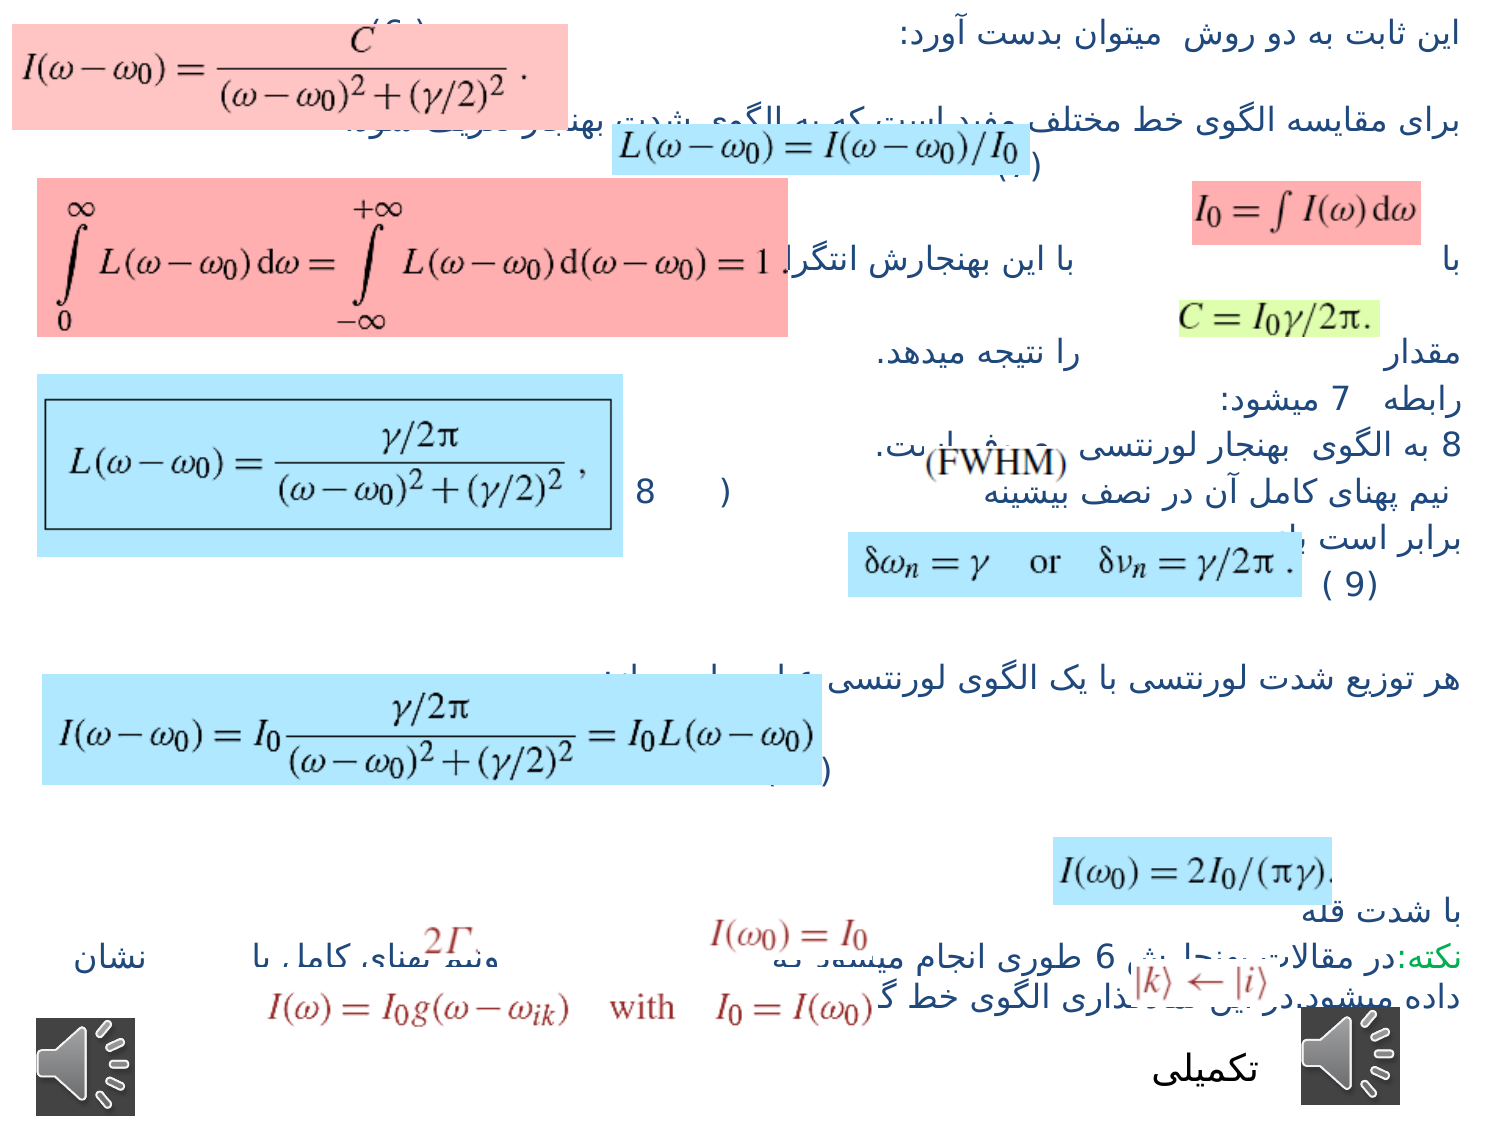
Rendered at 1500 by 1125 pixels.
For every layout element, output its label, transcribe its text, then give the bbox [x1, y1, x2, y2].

picture [420, 921, 478, 960]
picture [612, 124, 1030, 175]
picture [1053, 837, 1333, 905]
picture [12, 24, 568, 130]
picture [256, 966, 878, 1046]
picture [1300, 1005, 1401, 1107]
picture [37, 374, 623, 557]
text_box تکمیلی [1136, 1036, 1275, 1097]
list این ثابت به دو روش میتوان بدست آورد: ( 6) برای مقایسه الگوی خط مختلف مفید است که یه الگوی شدت بهنجار تعریف شود: (7) با با این بهنجارش انتگرال 6 مقدار را نتیجه میدهد. رابطه 7 میشود: 8 به الگوی بهنجار لورنتسی معروف است. نیم پهنای کامل آن در نصف بیشینه ( 8 ) برابر است با: (9 ) هر توزیع شدت لورنتسی با یک الگوی لورنتسی عبارت است از: (10) با شدت قله نکته:در مقالات بهنجارش 6 طوری انجام میشود که ونیم پهنای کامل با نشان داده میشود.در این نمادگذاری الگوی خط گذار عبارت است از: [15, 3, 1478, 1117]
picture [924, 445, 1076, 486]
picture [37, 178, 788, 337]
picture [35, 1016, 136, 1118]
picture [1192, 181, 1422, 245]
picture [702, 912, 873, 960]
picture [848, 532, 1302, 598]
picture [1179, 300, 1380, 337]
picture [42, 674, 822, 785]
picture [1130, 959, 1280, 1007]
